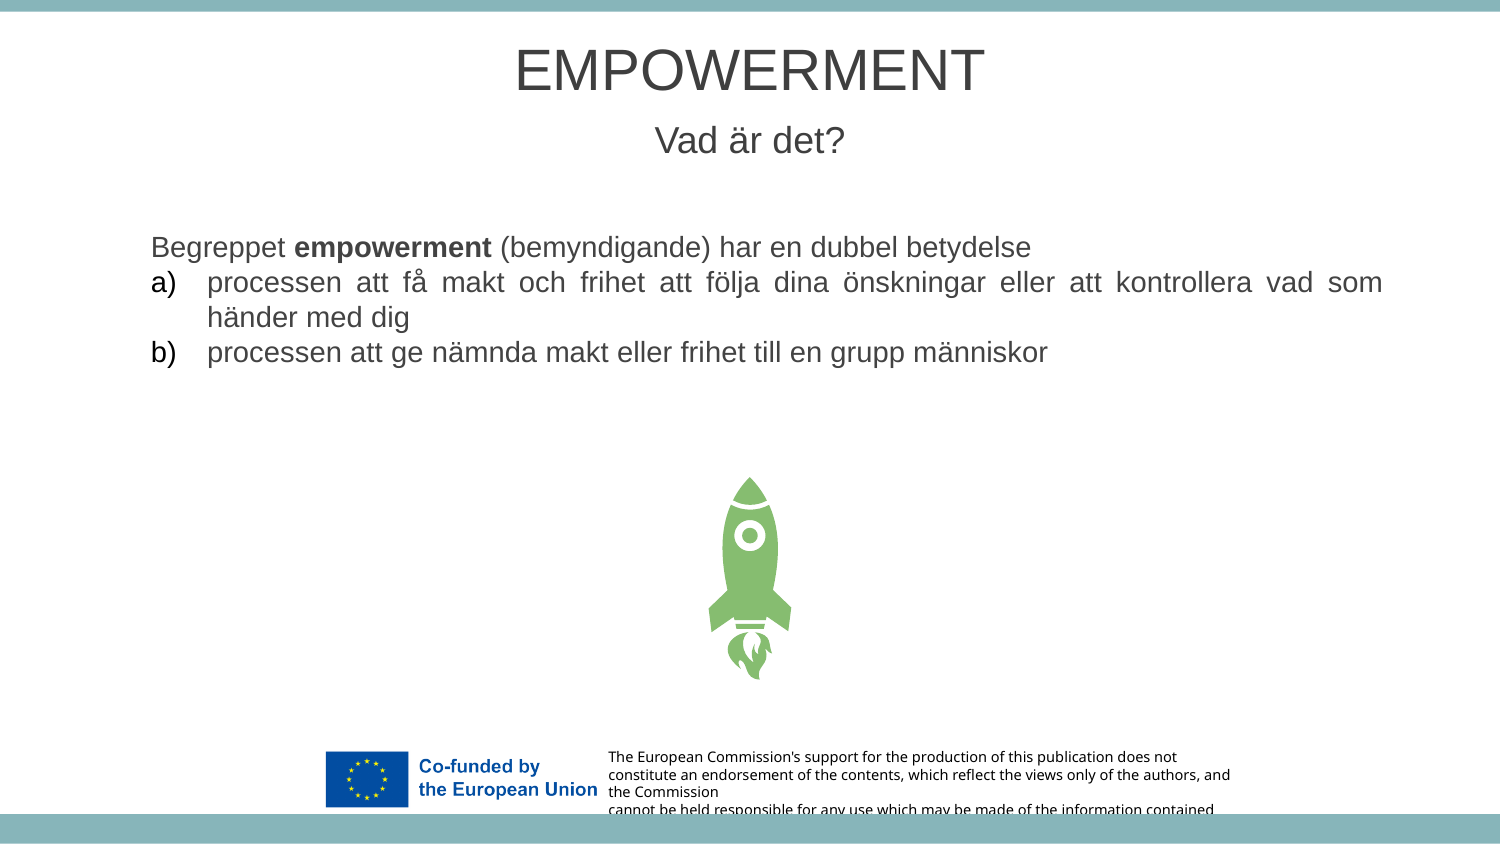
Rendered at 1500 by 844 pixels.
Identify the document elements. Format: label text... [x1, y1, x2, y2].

text_box [732, 477, 767, 505]
text_box [708, 504, 792, 633]
text_box [727, 632, 773, 680]
text_box Begreppet empowerment (bemyndigande) har en dubbel betydelse processen att få makt och frihet att följa dina önskningar eller att kontrollera vad som händer med dig processen att ge nämnda makt eller frihet till en grupp människor [135, 220, 1400, 376]
picture [322, 748, 618, 811]
list Vad är det? [0, 114, 1500, 162]
list EMPOWERMENT [0, 20, 1500, 114]
